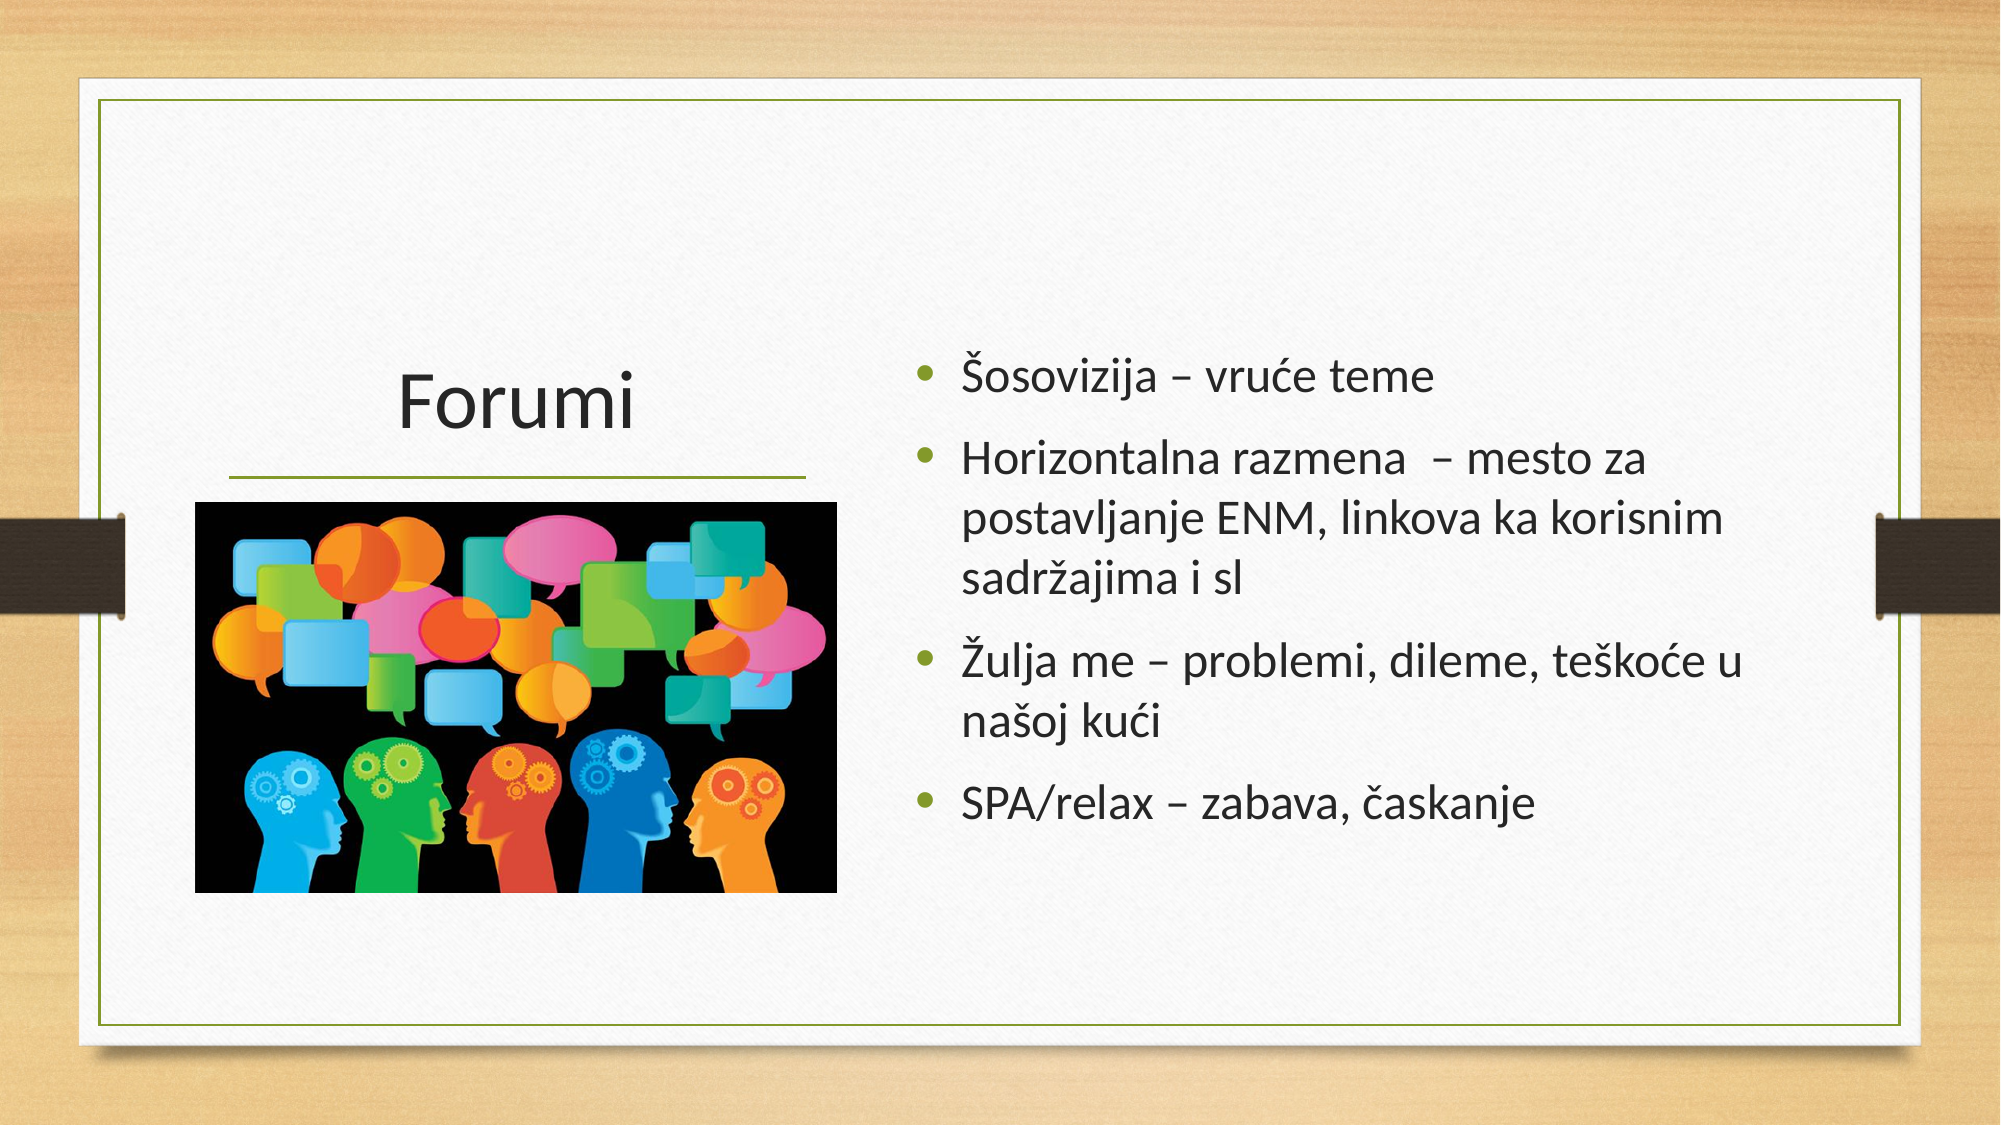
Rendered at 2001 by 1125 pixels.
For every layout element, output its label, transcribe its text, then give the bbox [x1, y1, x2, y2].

list Šosovizija – vruće teme Horizontalna razmena – mesto za postavljanje ENM, linkova ka korisnim sadržajima i sl Žulja me – problemi, dileme, teškoće u našoj kući SPA/relax – zabava, časkanje [900, 226, 1785, 1029]
picture [0, 0, 2001, 1125]
title Forumi [212, 227, 823, 453]
